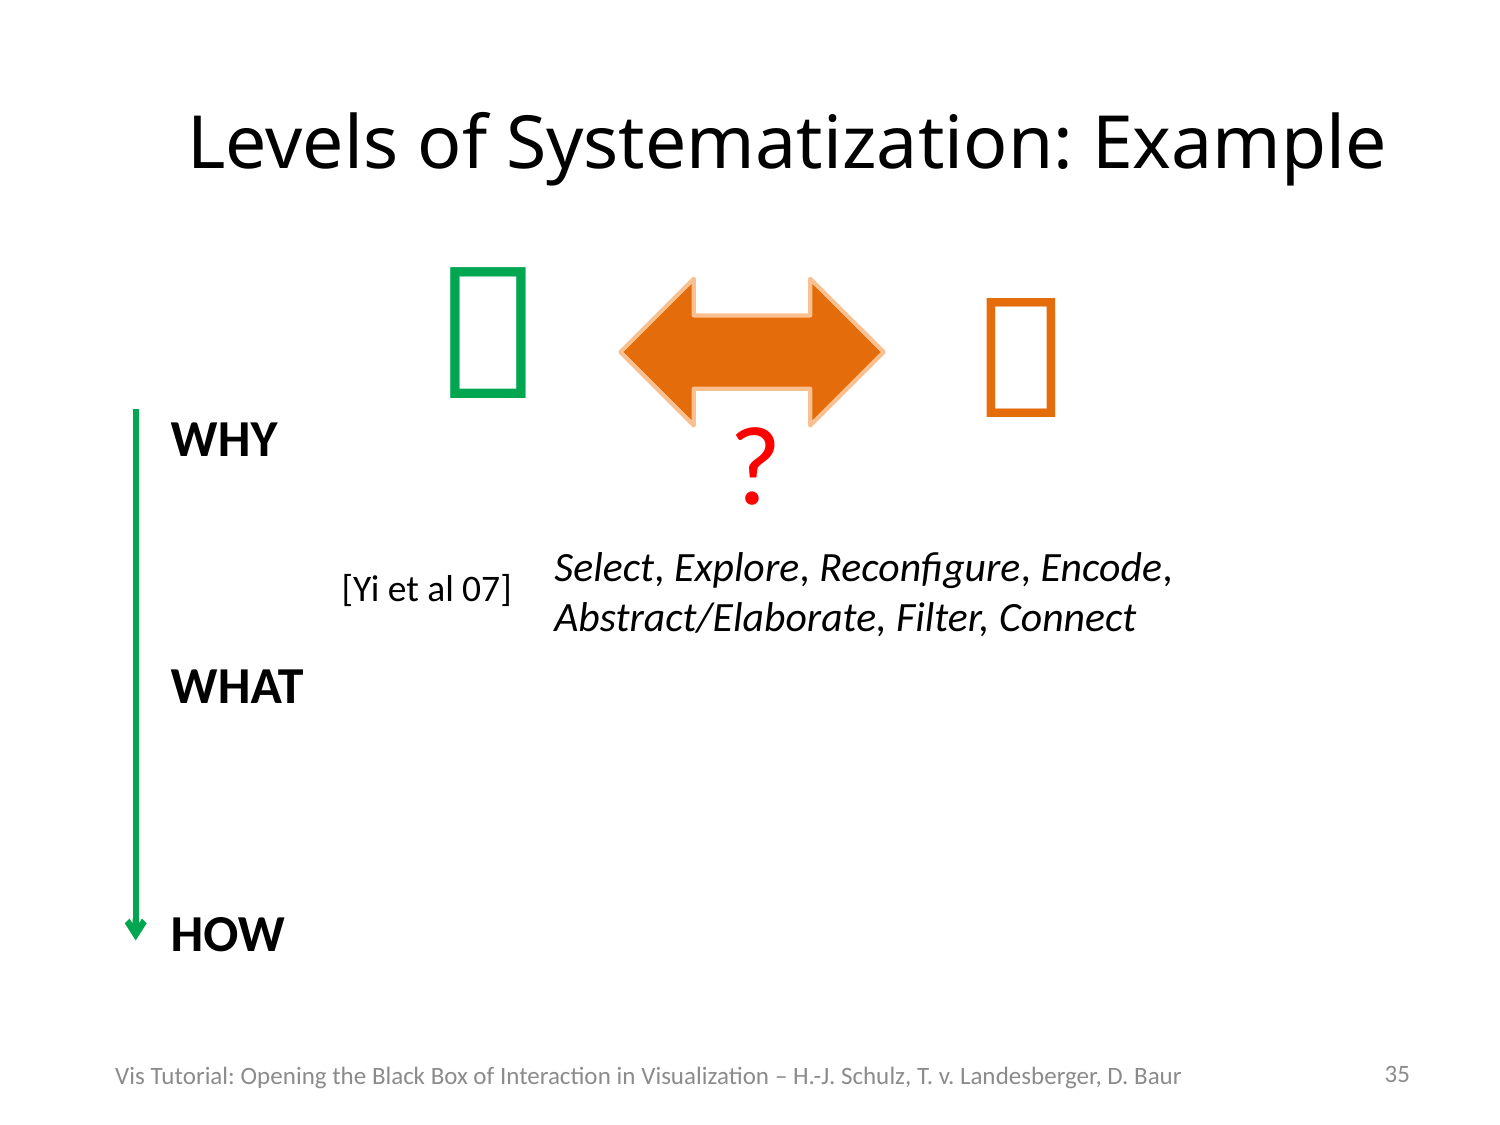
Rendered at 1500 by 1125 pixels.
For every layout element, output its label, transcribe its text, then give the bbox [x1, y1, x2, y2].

list Select, Explore, Reconfigure, Encode, Abstract/Elaborate, Filter, Connect [539, 531, 1500, 1125]
text_box  [957, 243, 1087, 384]
title Levels of Systematization: Example [75, 45, 1425, 233]
text_box [Yi et al 07] [326, 511, 714, 616]
text_box  [419, 208, 540, 443]
text_box ? [714, 384, 1128, 535]
text_box [618, 276, 886, 428]
text_box WHY WHAT HOW [155, 314, 372, 1057]
footer Vis Tutorial: Opening the Black Box of Interaction in Visualization – H.-J. Schulz, T. v. Landesberger, D. Baur [76, 1046, 539, 1103]
